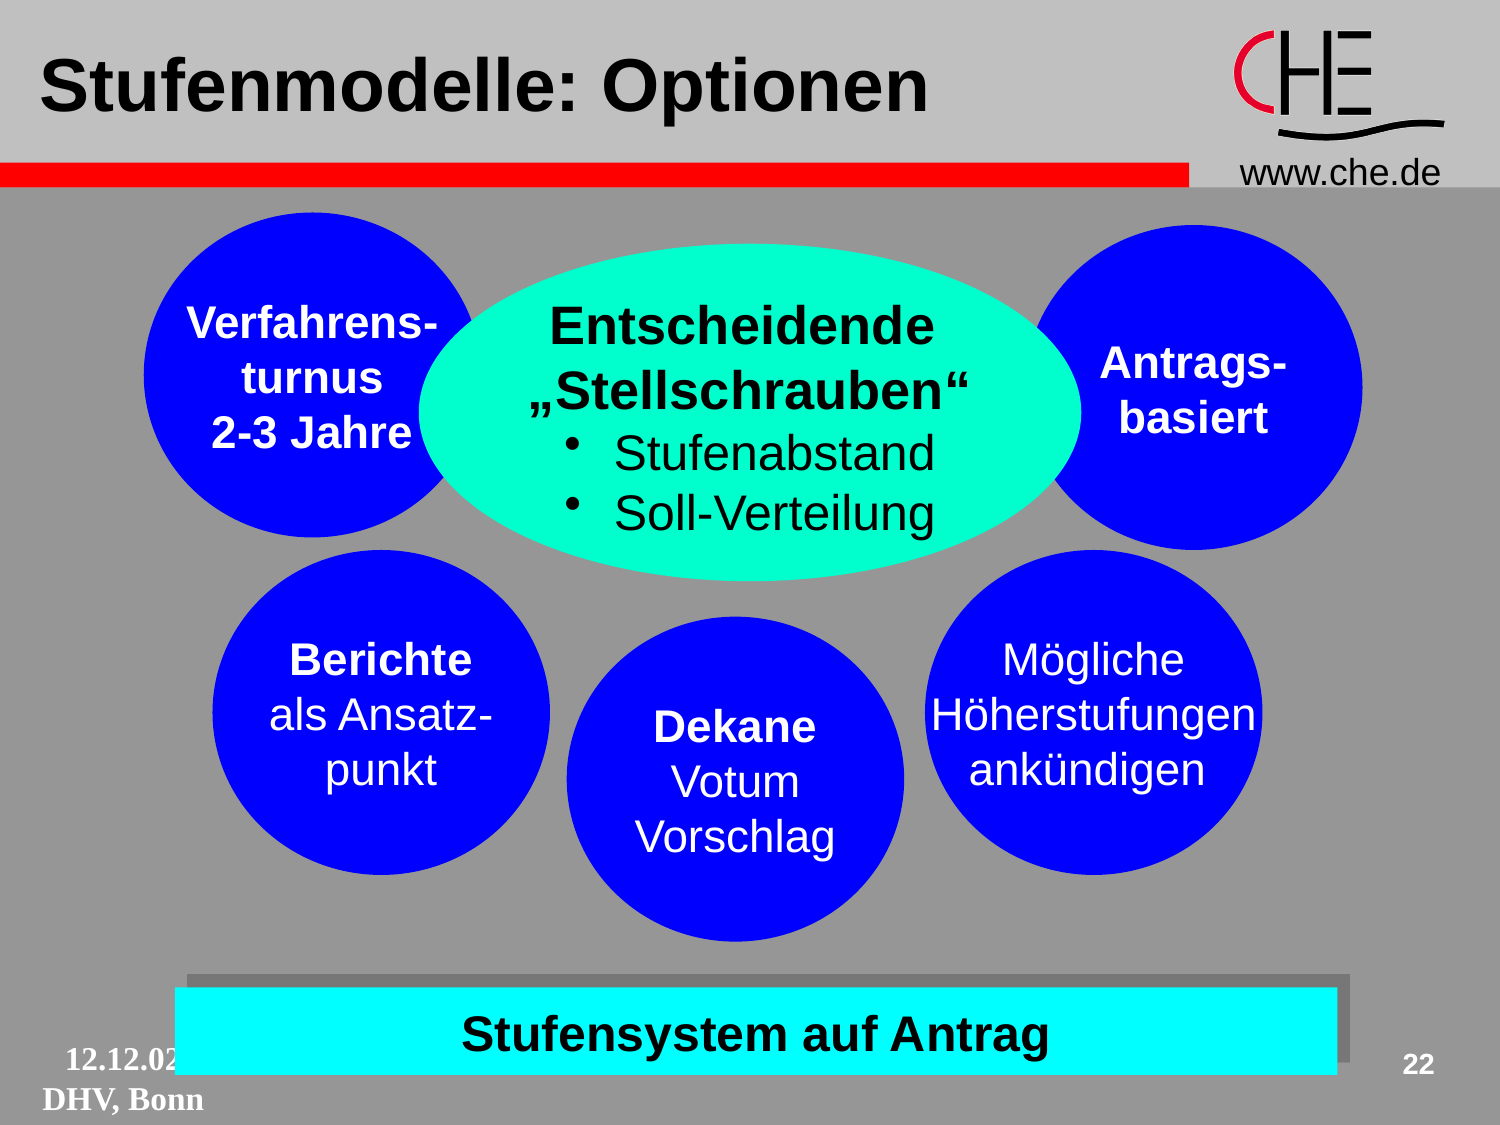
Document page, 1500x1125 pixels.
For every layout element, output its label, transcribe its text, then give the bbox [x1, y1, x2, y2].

text_box Verfahrens- turnus 2-3 Jahre [143, 212, 474, 538]
slide_number 22 [1362, 1037, 1450, 1100]
text_box Antrags- basiert [1034, 224, 1363, 550]
picture [1238, 27, 1446, 143]
text_box Entscheidende „Stellschrauben“ Stufenabstand Soll-Verteilung [425, 249, 1076, 575]
text_box Berichte als Ansatz- punkt [212, 549, 550, 875]
text_box Stufensystem auf Antrag [174, 987, 1338, 1075]
text_box Dekane Votum Vorschlag [566, 616, 905, 942]
text_box Mögliche Höherstufungen ankündigen [924, 549, 1263, 875]
title Stufenmodelle: Optionen [24, 0, 1238, 163]
